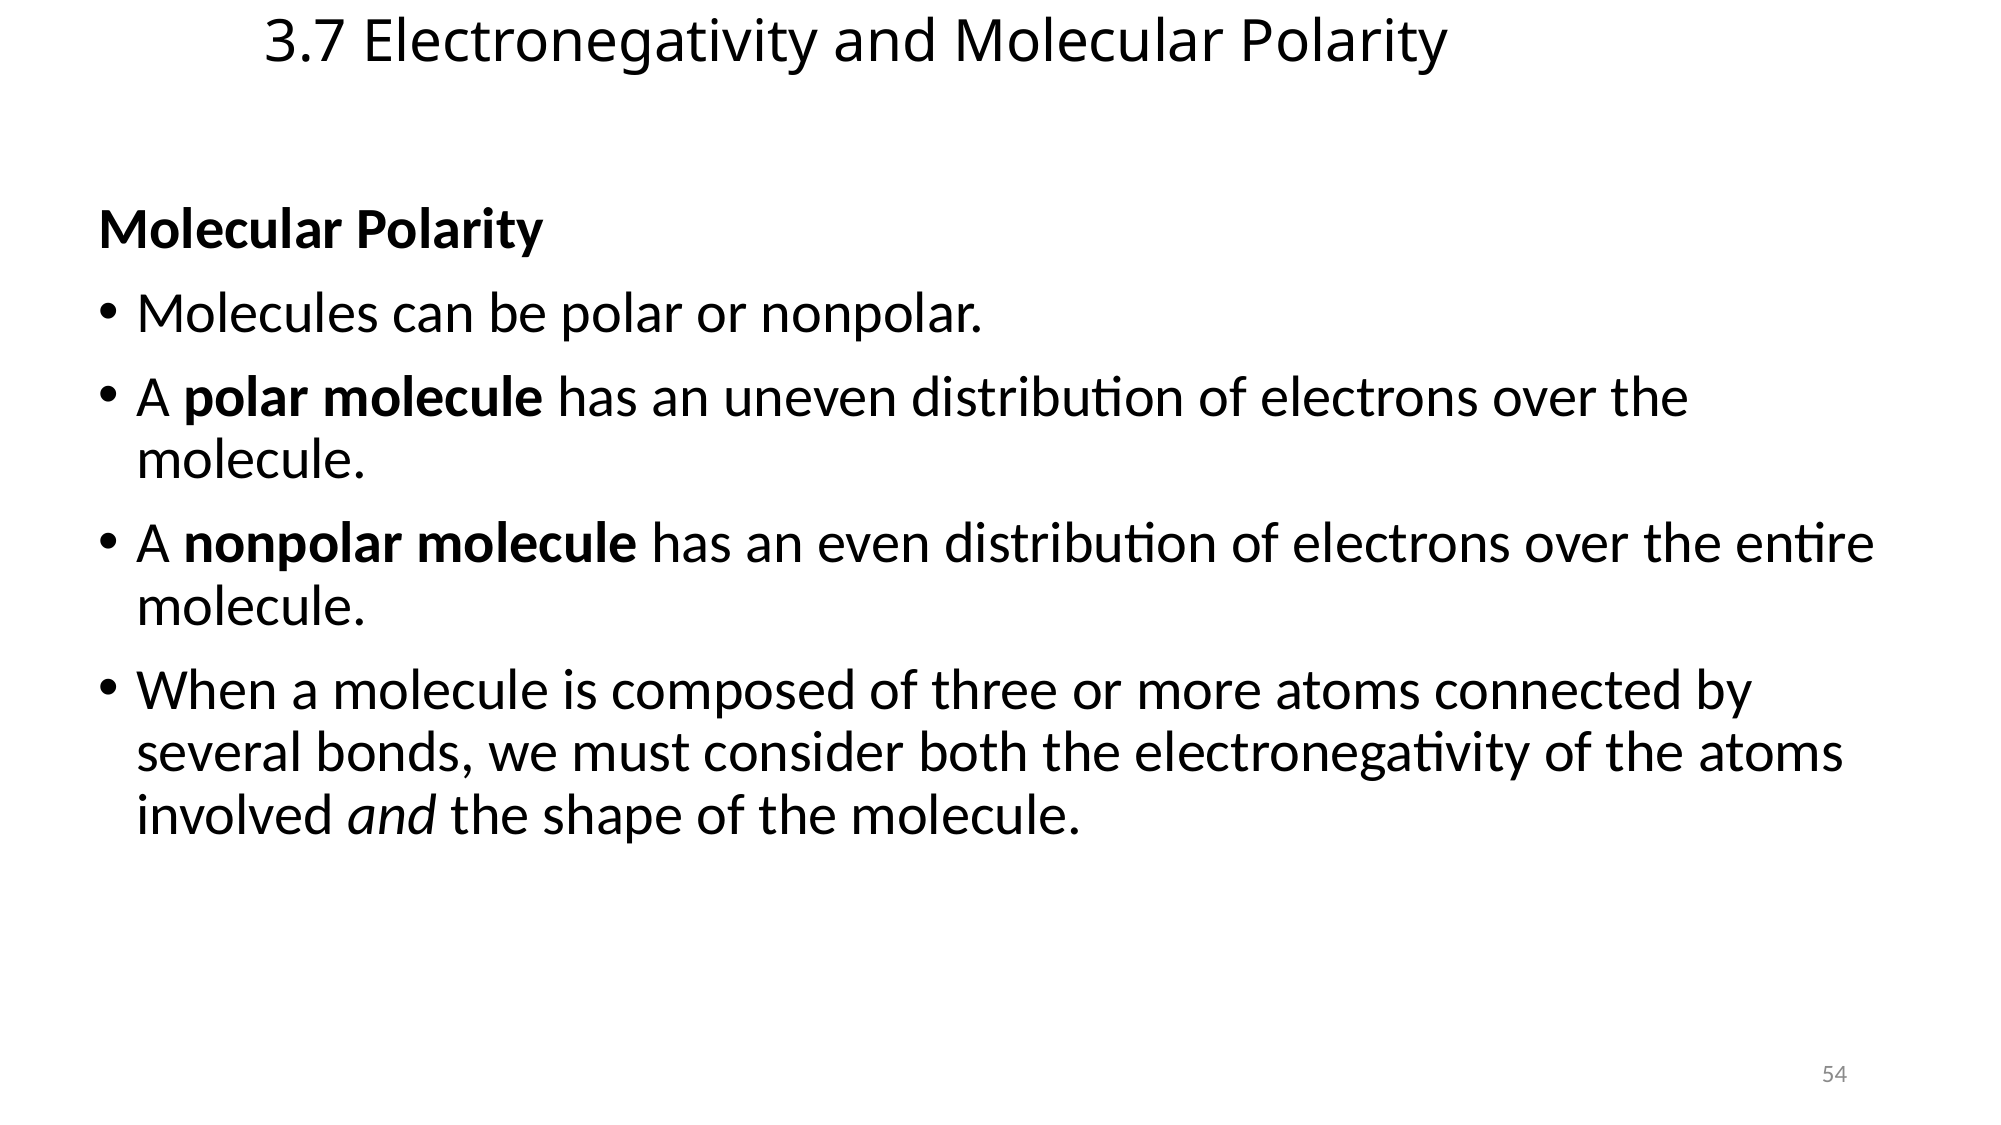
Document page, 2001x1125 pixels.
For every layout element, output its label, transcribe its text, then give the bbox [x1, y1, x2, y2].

title 3.7 Electronegativity and Molecular Polarity [249, 0, 1750, 86]
list Molecular Polarity Molecules can be polar or nonpolar. A polar molecule has an uneven distribution of electrons over the molecule. A nonpolar molecule has an even distribution of electrons over the entire molecule. When a molecule is composed of three or more atoms connected by several bonds, we must consider both the electronegativity of the atoms involved and the shape of the molecule. [83, 190, 1917, 1004]
slide_number 54 [1412, 1042, 1863, 1103]
